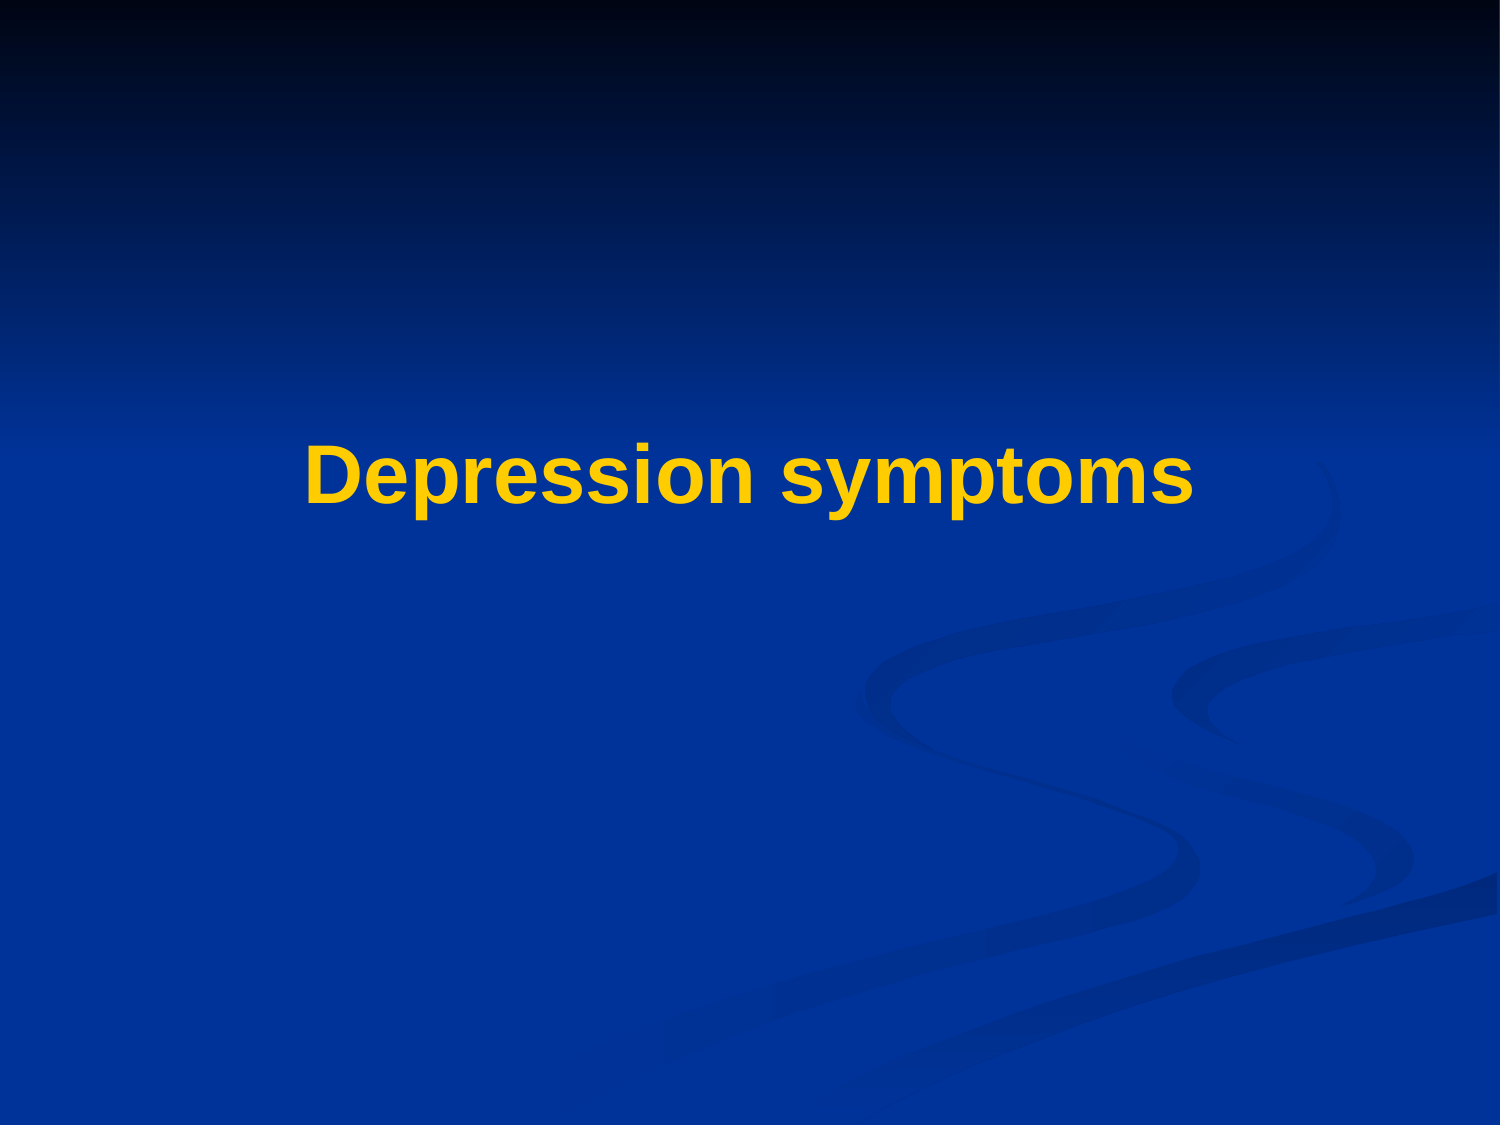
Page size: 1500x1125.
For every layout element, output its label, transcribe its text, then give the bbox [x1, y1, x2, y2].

title Depression symptoms [112, 349, 1388, 591]
